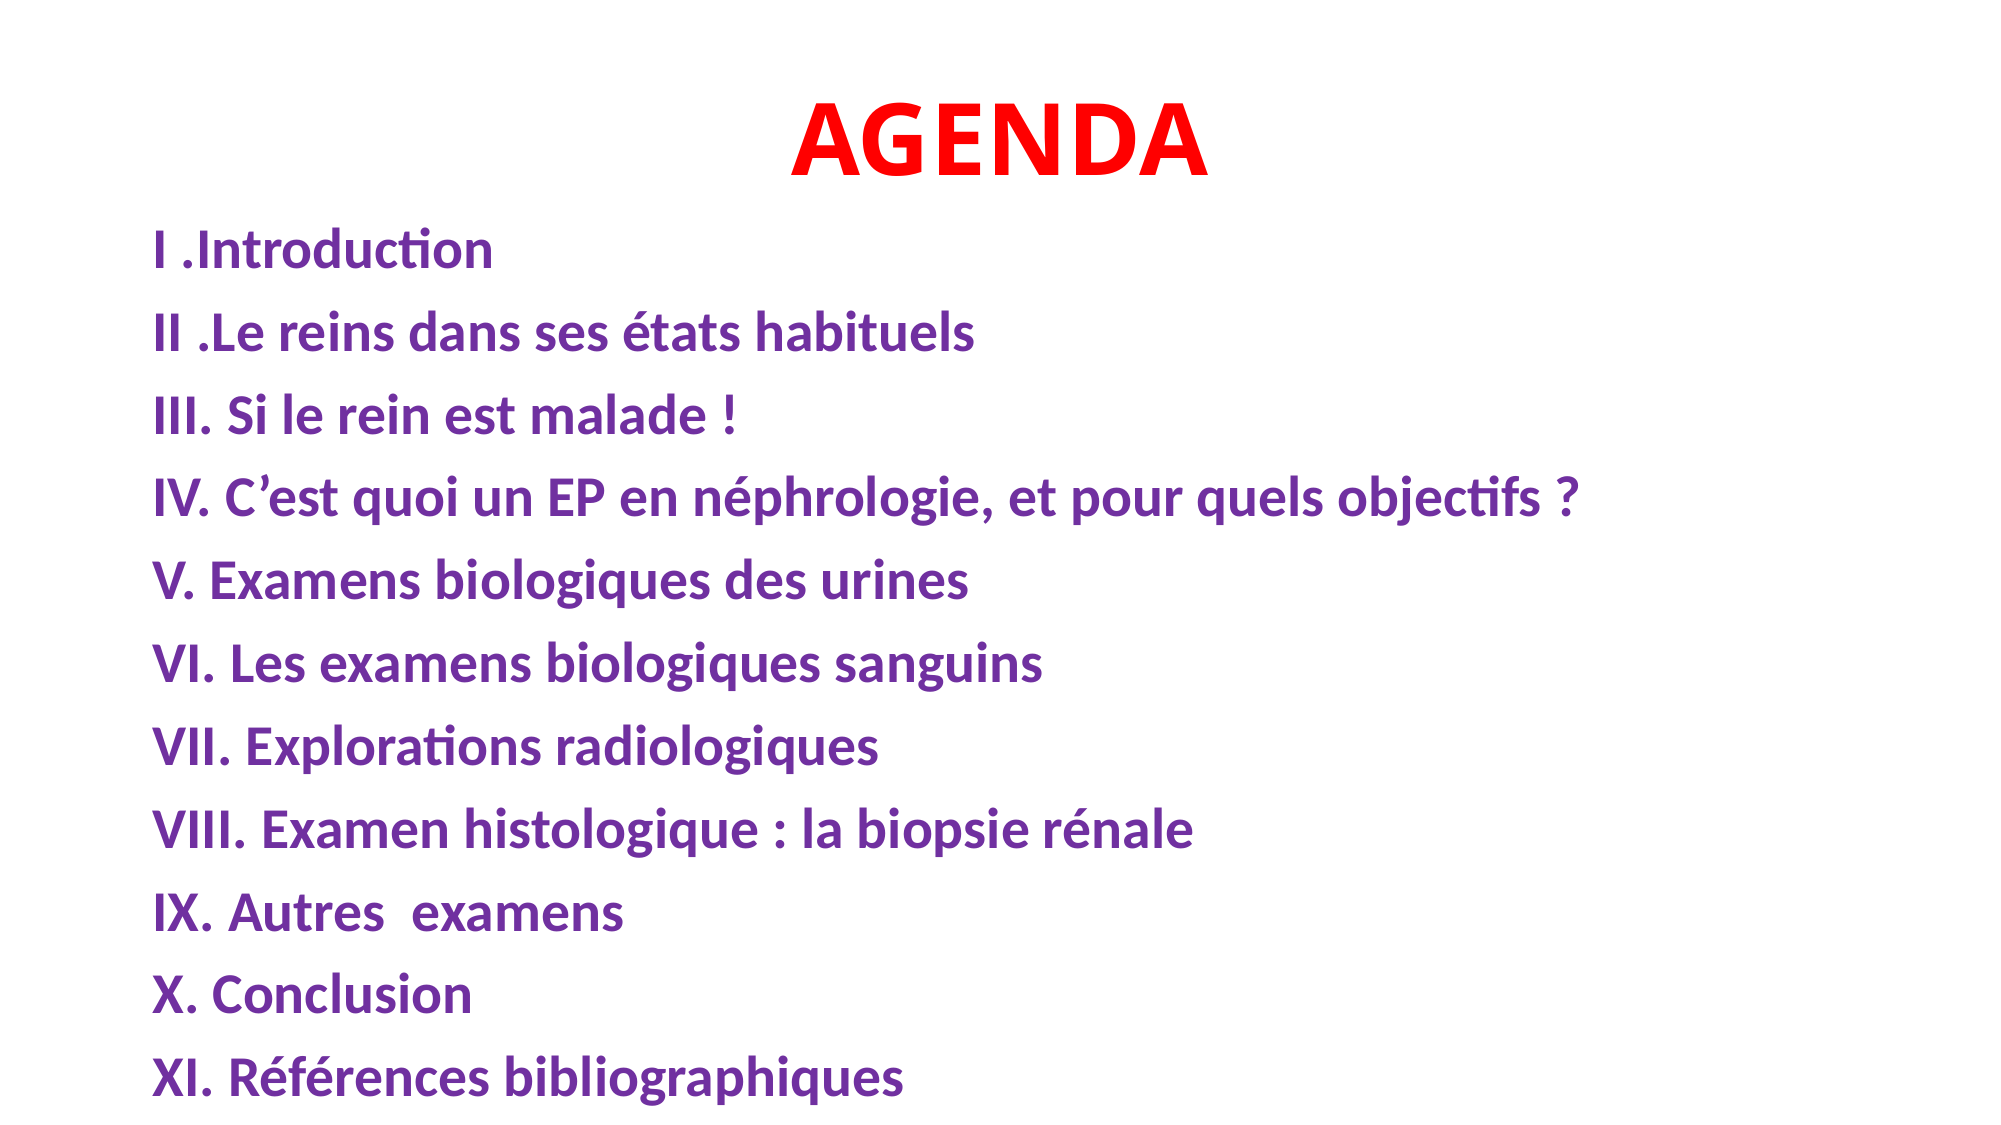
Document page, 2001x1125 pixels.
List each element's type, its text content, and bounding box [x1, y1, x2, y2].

title AGENDA [137, 59, 1863, 211]
list I .Introduction II .Le reins dans ses états habituels III. Si le rein est malade ! IV. C’est quoi un EP en néphrologie, et pour quels objectifs ? V. Examens biologiques des urines VI. Les examens biologiques sanguins VII. Explorations radiologiques VIII. Examen histologique : la biopsie rénale IX. Autres examens X. Conclusion XI. Références bibliographiques [137, 211, 1863, 1125]
